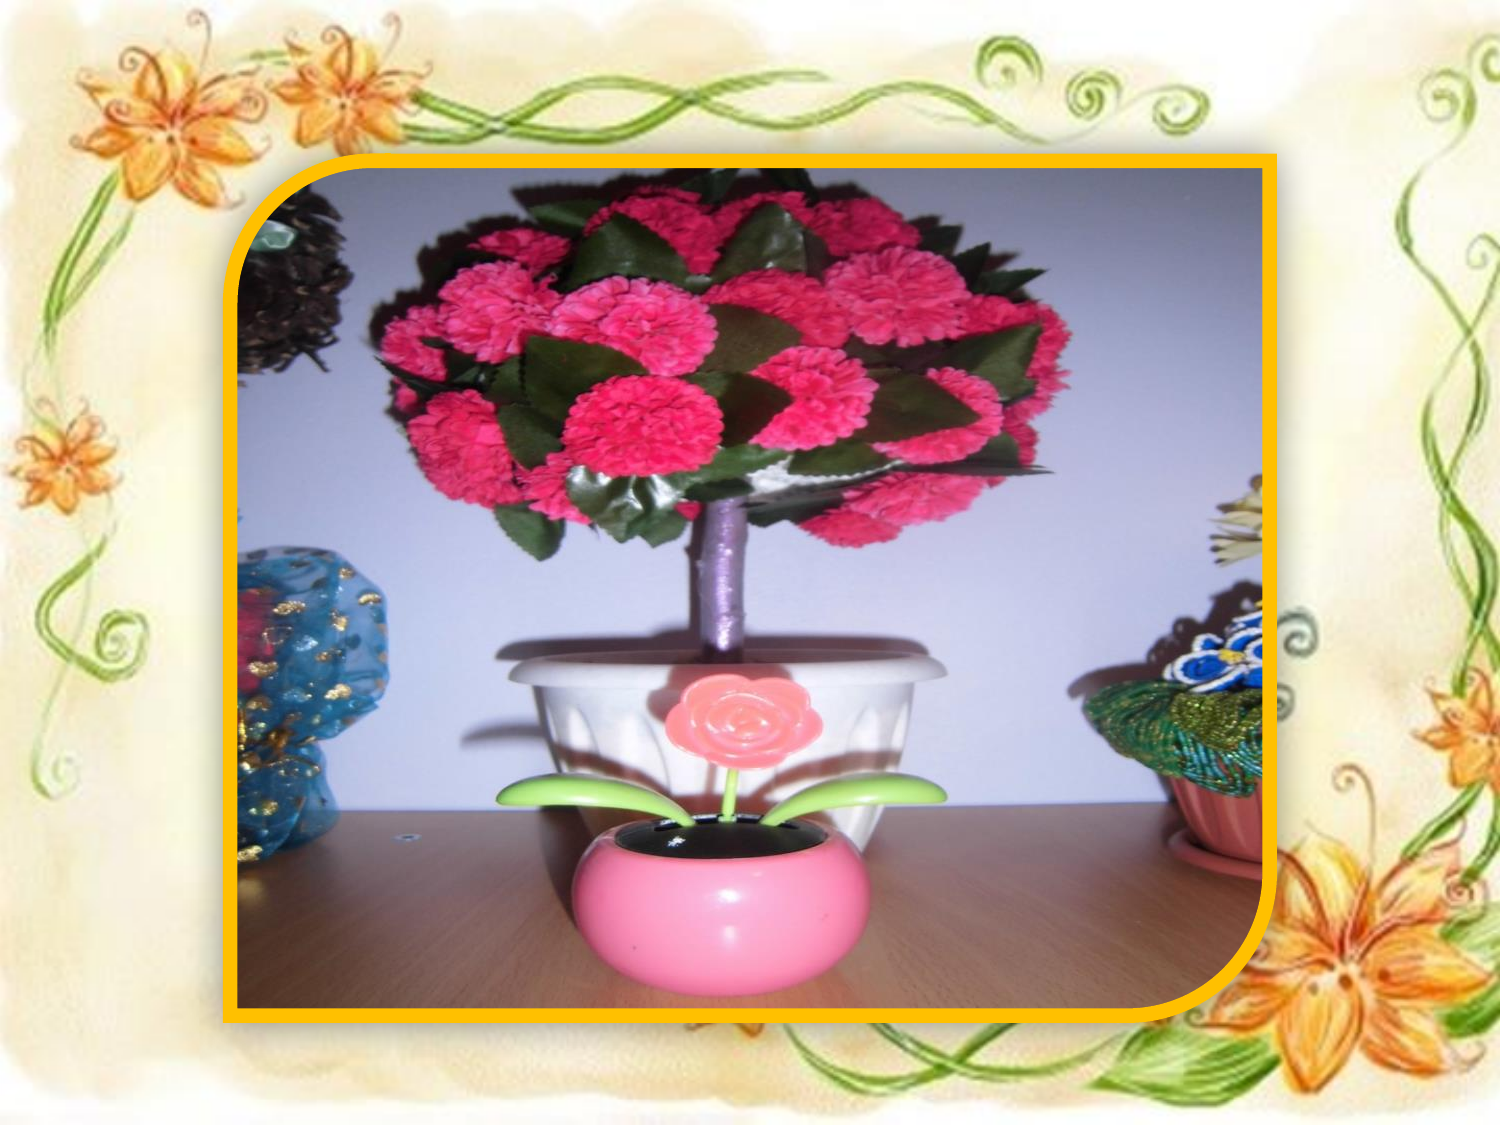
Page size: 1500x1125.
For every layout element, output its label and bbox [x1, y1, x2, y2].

picture [0, 0, 1500, 1125]
list [229, 160, 1270, 1016]
